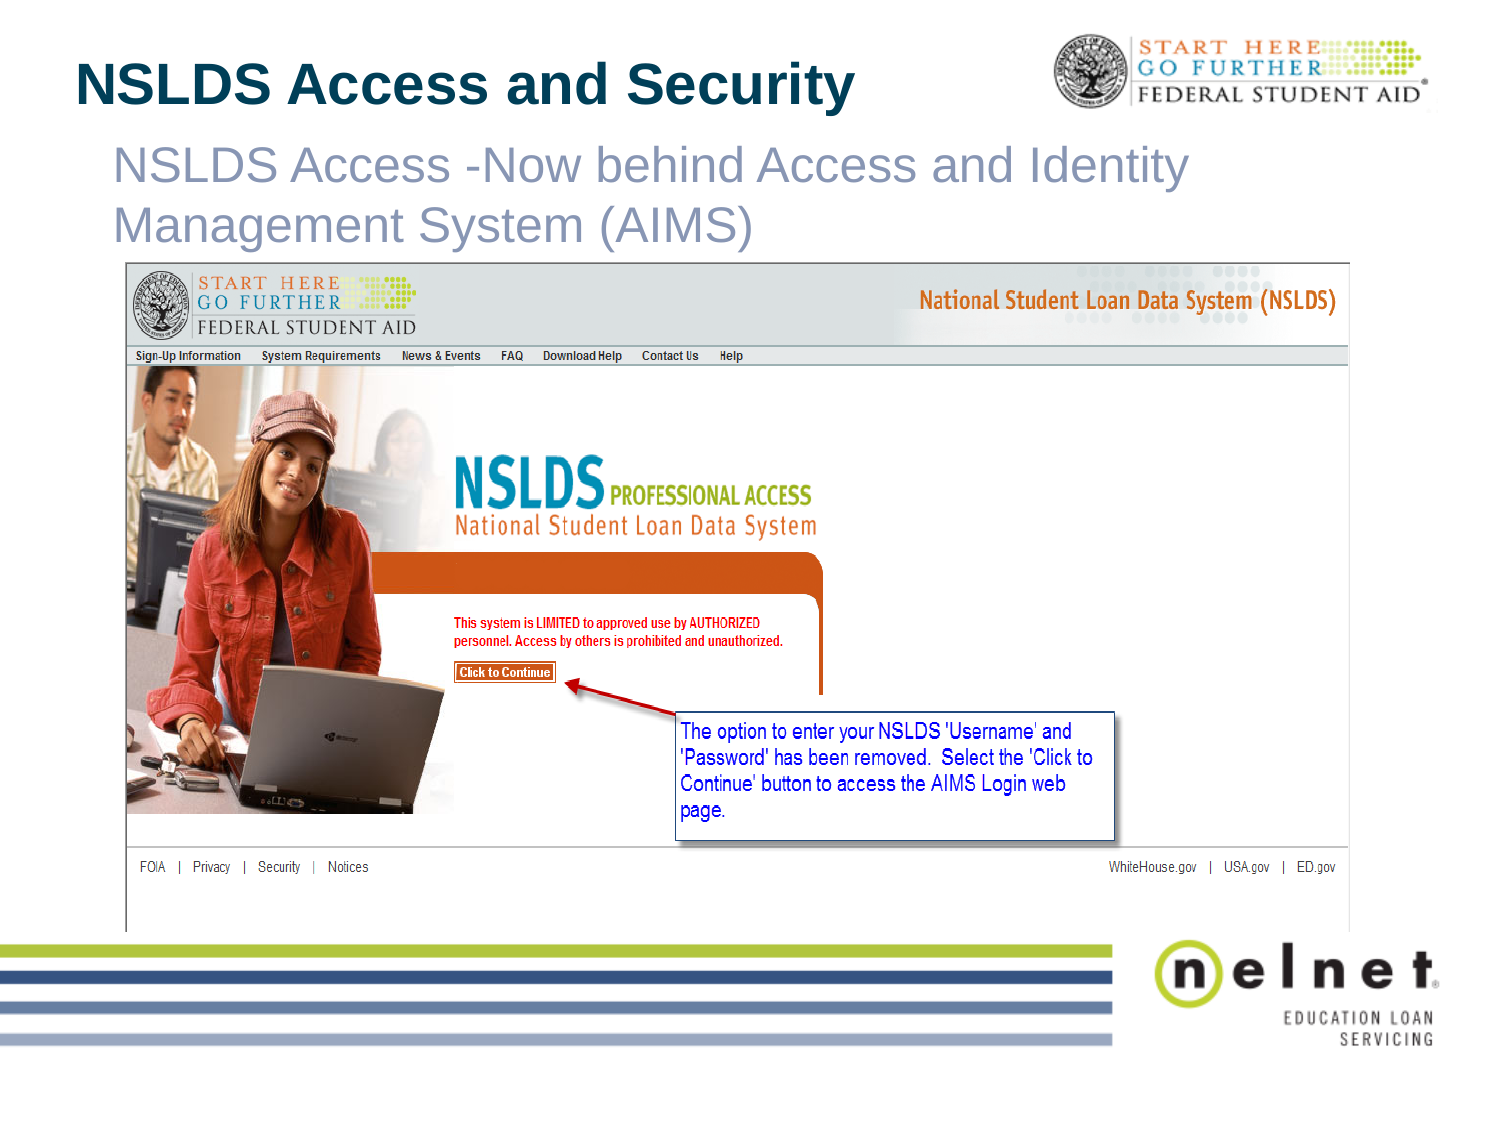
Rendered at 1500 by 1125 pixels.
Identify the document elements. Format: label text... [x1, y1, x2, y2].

picture [0, 0, 1500, 1125]
list NSLDS Access -Now behind Access and Identity Management System (AIMS) [112, 124, 1388, 851]
title NSLDS Access and Security [74, 37, 1426, 126]
